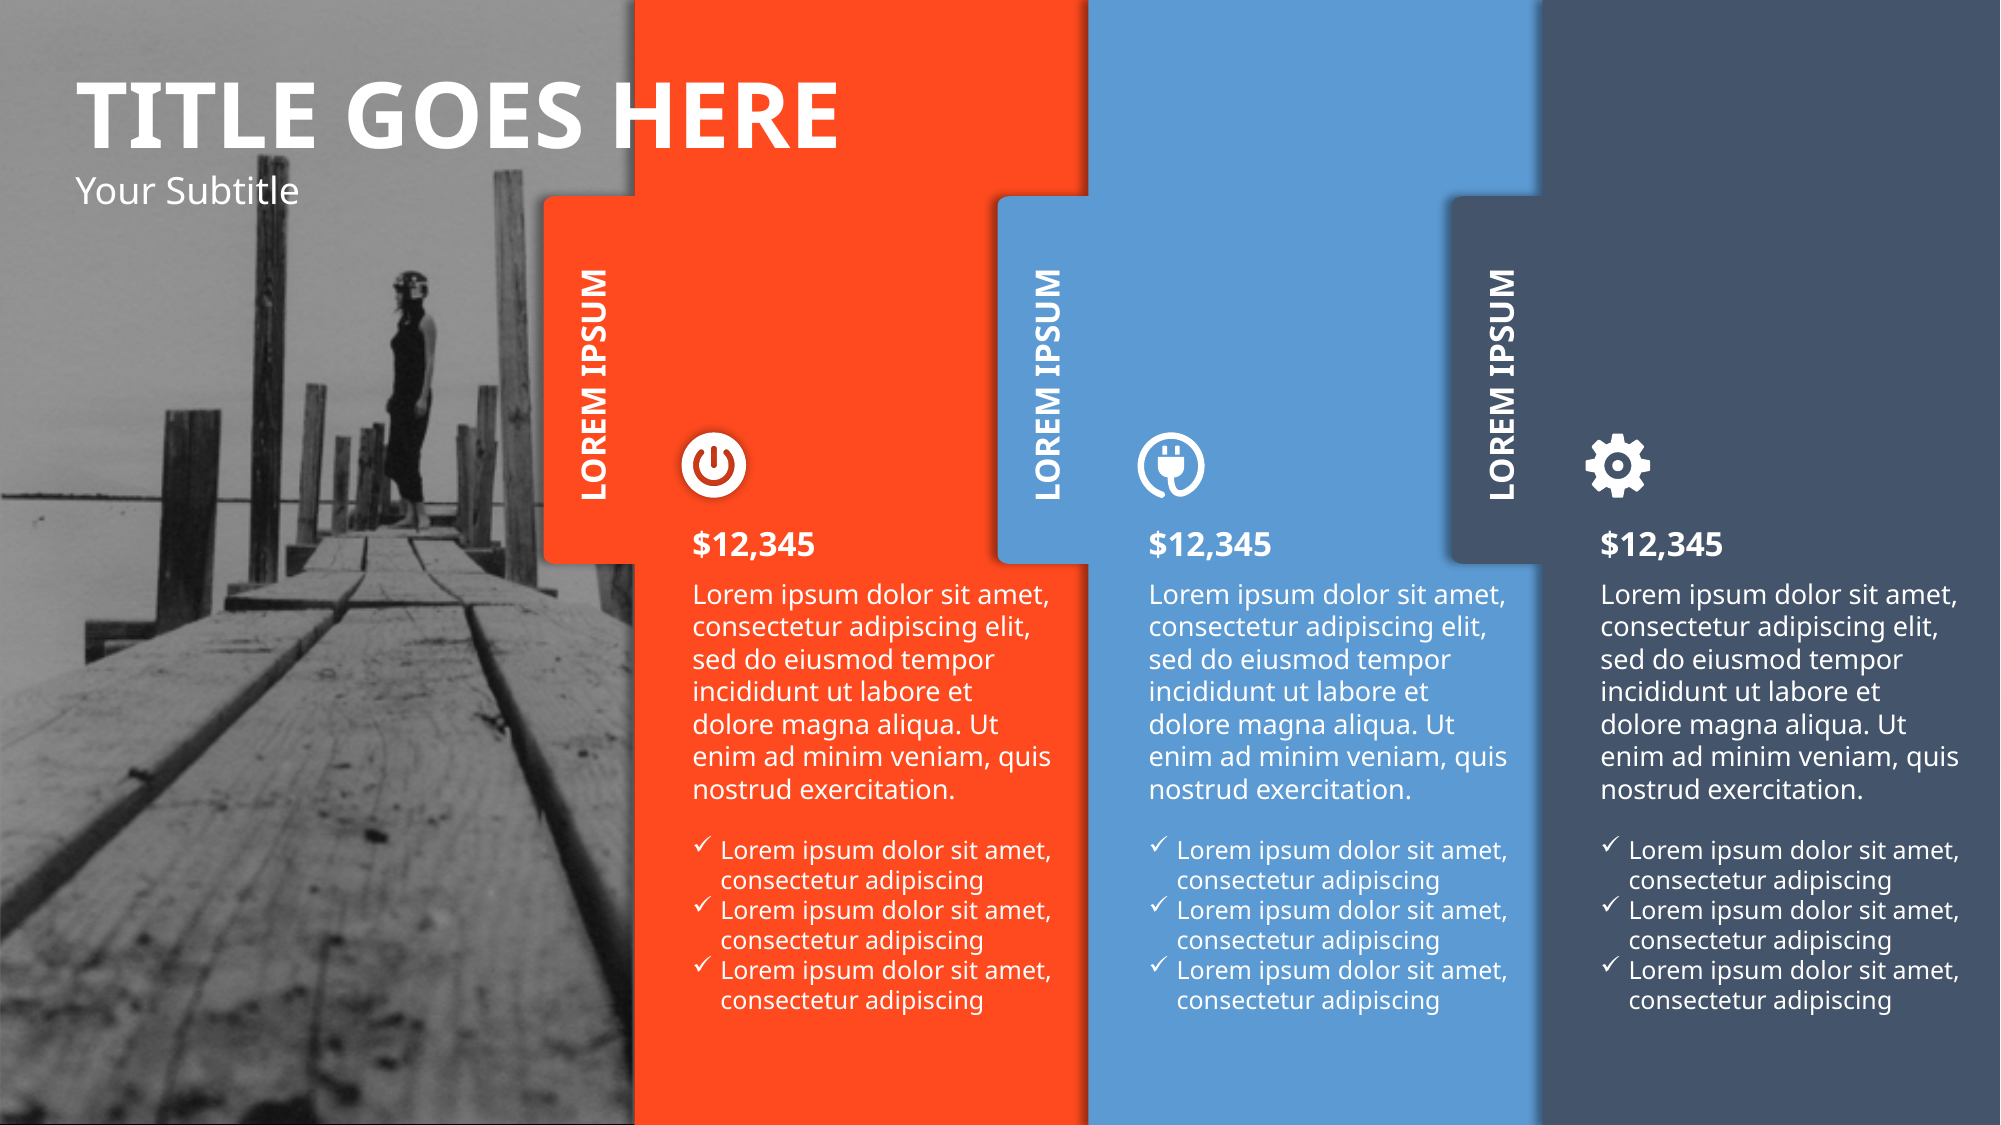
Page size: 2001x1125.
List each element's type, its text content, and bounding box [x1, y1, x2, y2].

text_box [543, 0, 997, 1125]
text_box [1137, 432, 1205, 498]
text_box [997, 0, 1451, 1125]
text_box TITLE GOES HERE Your Subtitle [60, 49, 543, 220]
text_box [1451, 0, 2000, 1125]
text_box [1585, 433, 1651, 498]
text_box [0, 0, 543, 1125]
